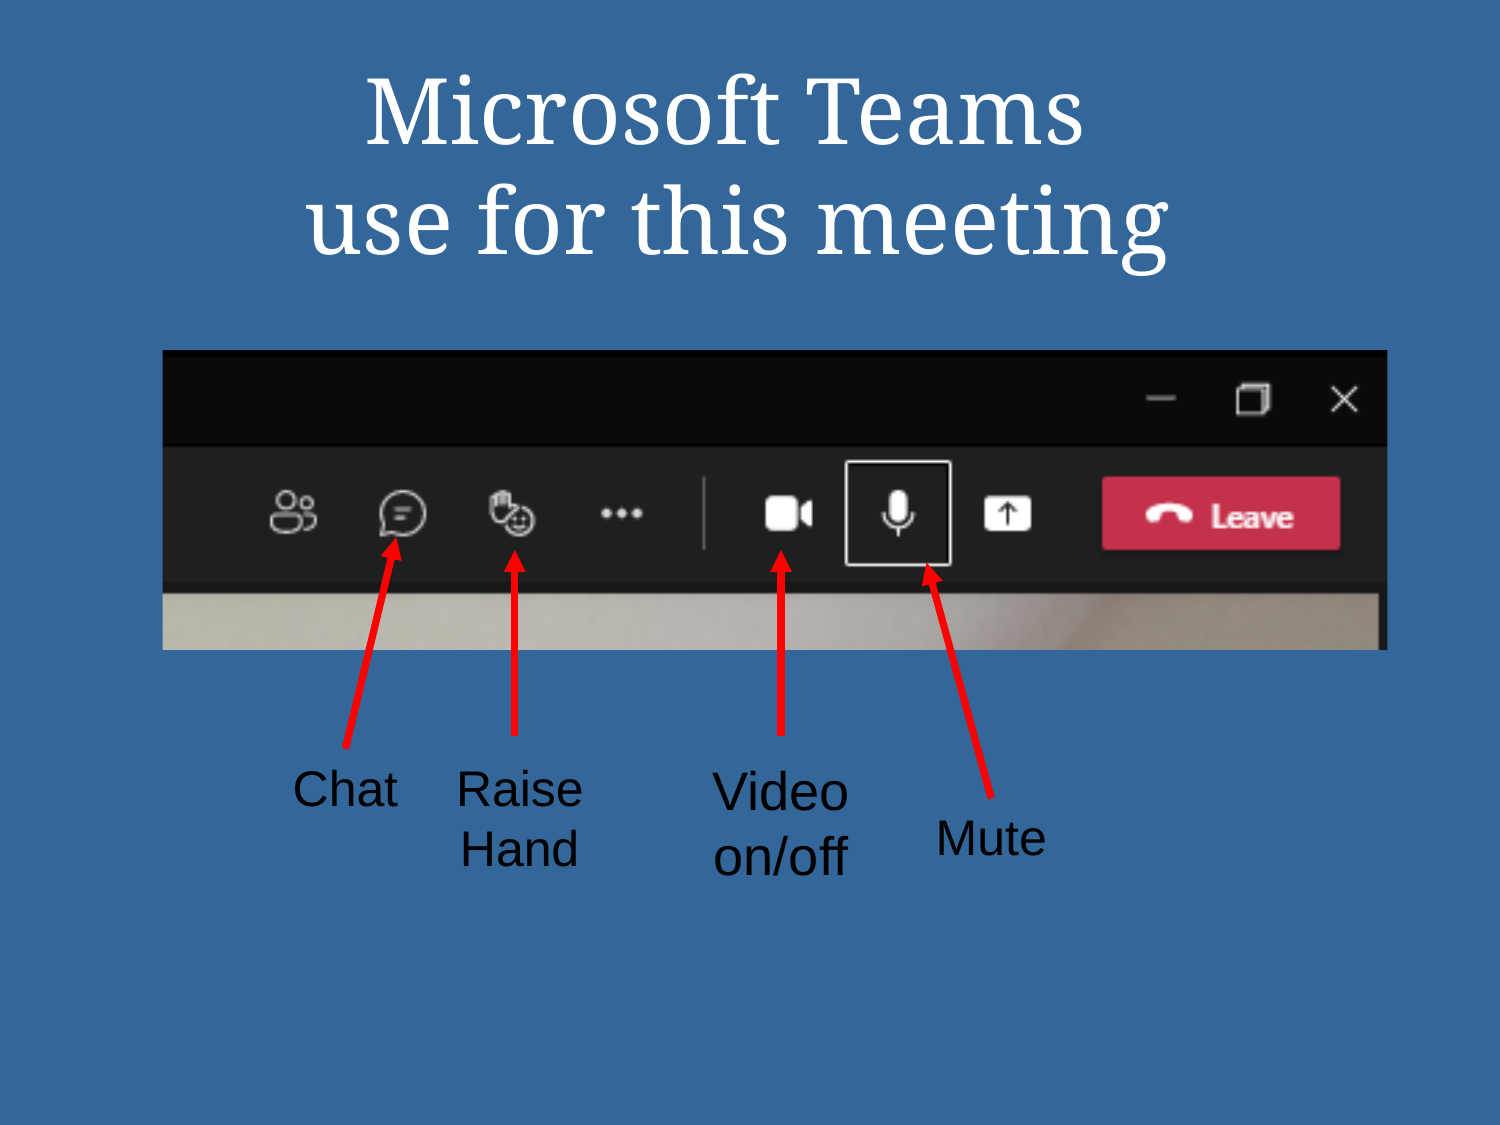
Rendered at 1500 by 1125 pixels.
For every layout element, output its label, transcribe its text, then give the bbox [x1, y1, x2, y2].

text_box Raise Hand [438, 748, 601, 884]
text_box Video on/off [631, 748, 931, 894]
picture [162, 350, 1388, 651]
text_box Mute [910, 798, 1073, 874]
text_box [345, 537, 397, 749]
text_box Microsoft Teams use for this meeting [0, 125, 1500, 300]
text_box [926, 562, 992, 799]
text_box Chat [264, 748, 427, 824]
